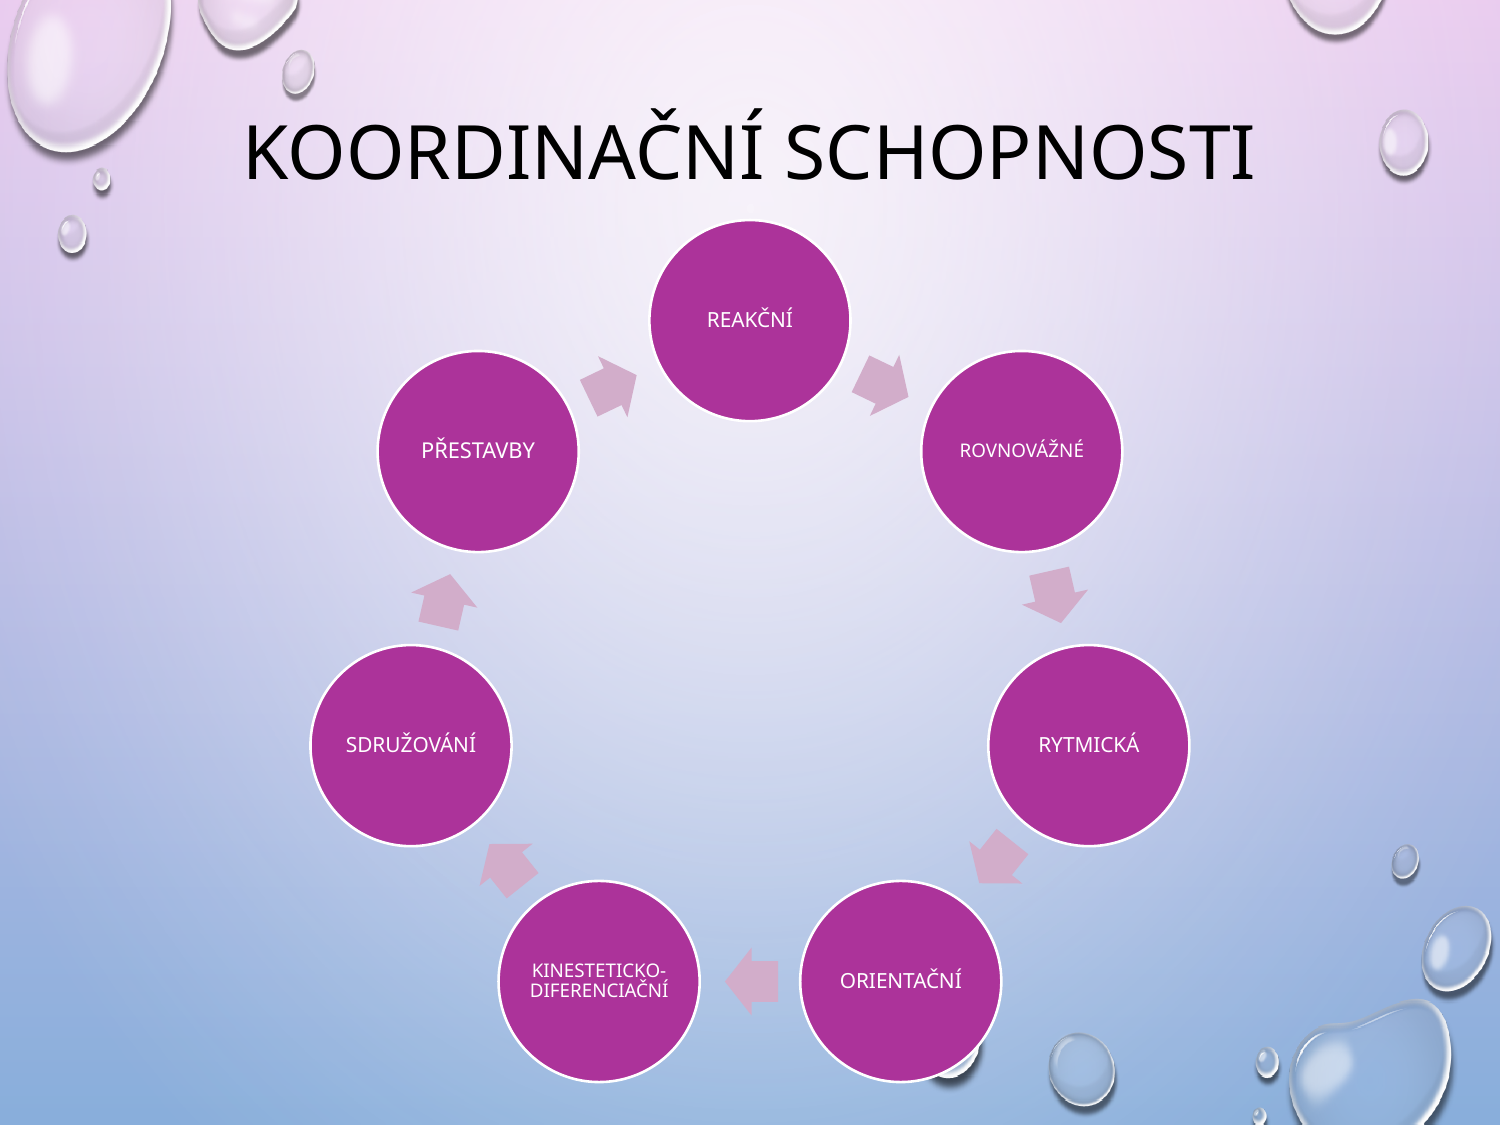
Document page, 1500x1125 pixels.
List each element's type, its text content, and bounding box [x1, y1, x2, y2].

picture [0, 0, 1500, 1125]
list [52, 219, 1448, 1083]
title Koordinační schopnosti [112, 78, 1388, 217]
